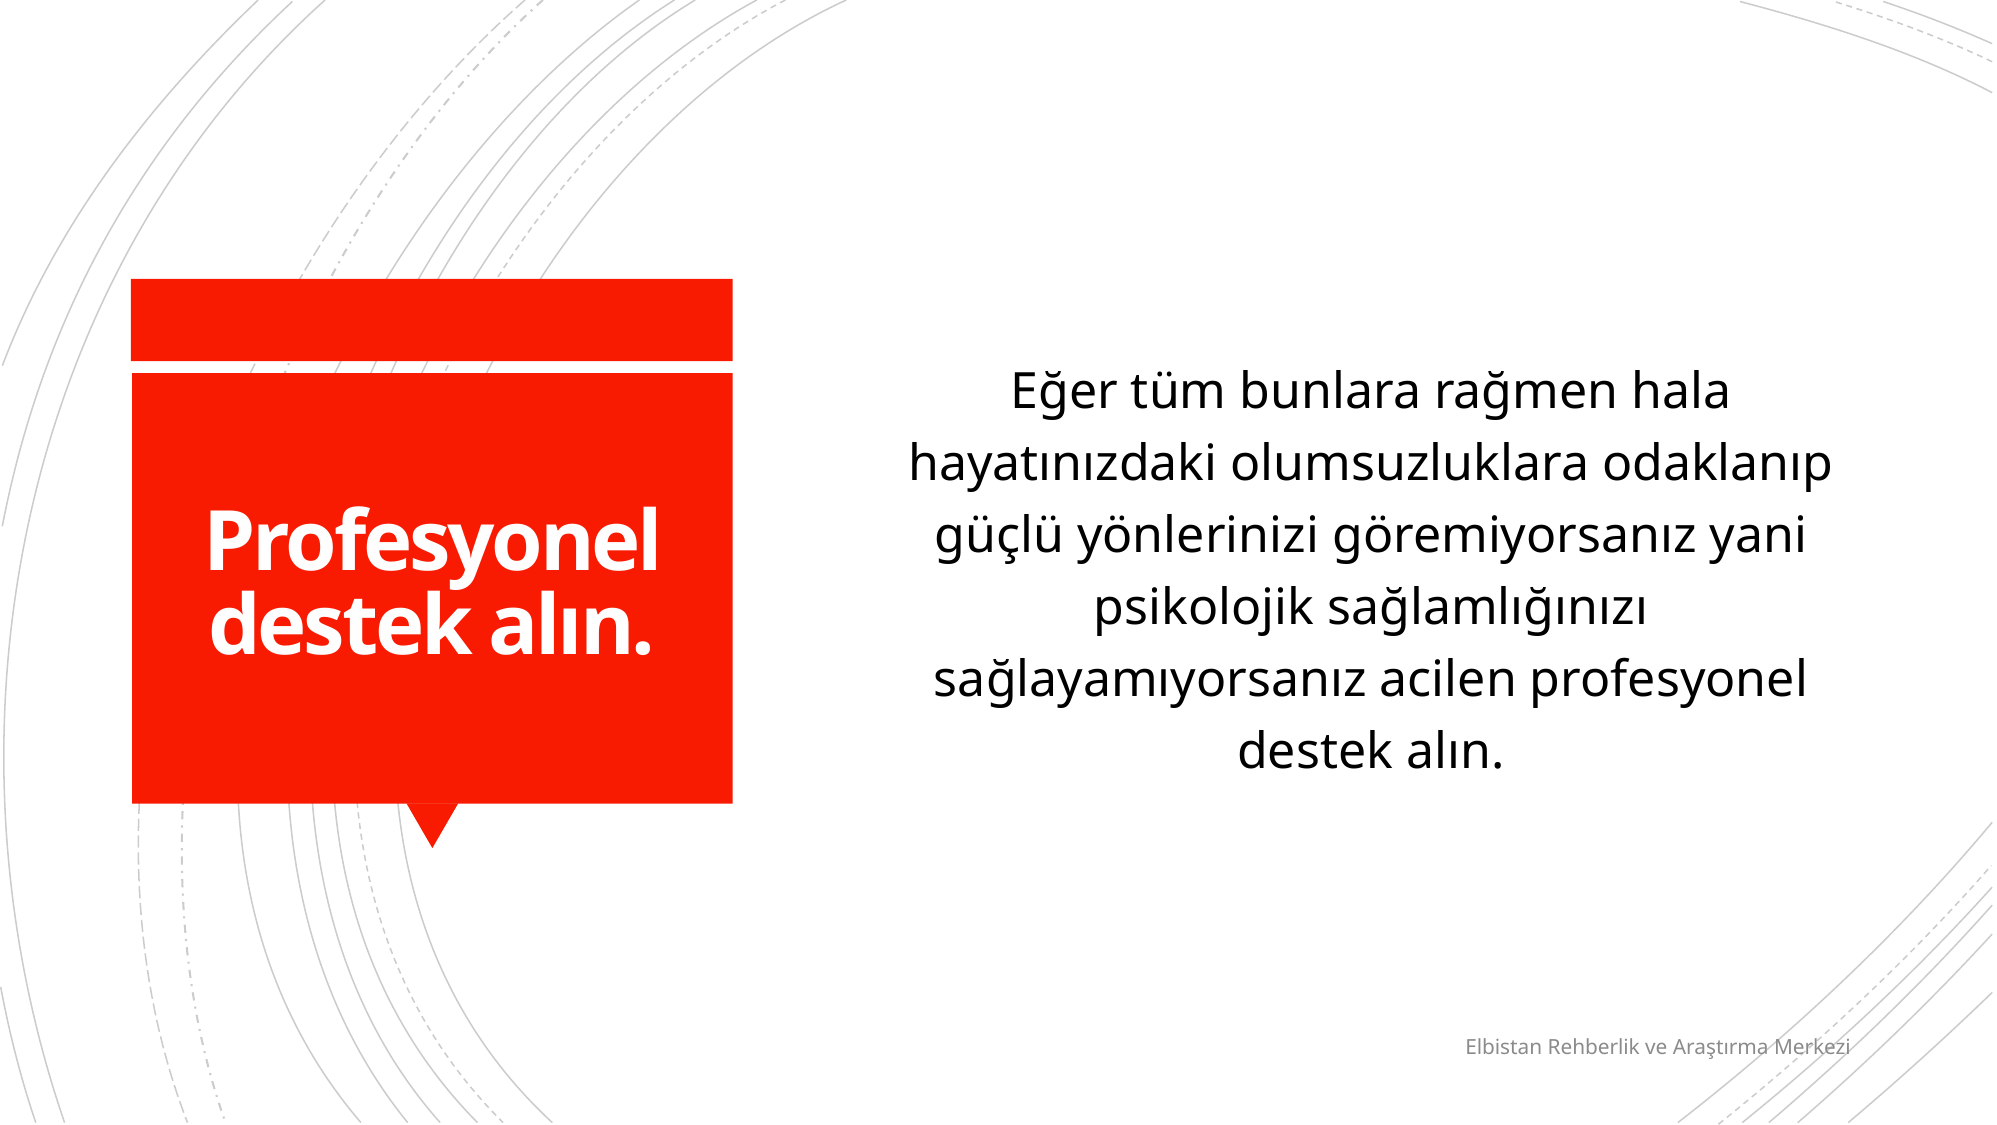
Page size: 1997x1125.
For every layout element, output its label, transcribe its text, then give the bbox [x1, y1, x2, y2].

title Profesyonel destek alın. [145, 385, 719, 789]
footer Elbistan Rehberlik ve Araştırma Merkezi [131, 1021, 1866, 1074]
list Eğer tüm bunlara rağmen hala hayatınızdaki olumsuzluklara odaklanıp güçlü yönlerinizi göremiyorsanız yani psikolojik sağlamlığınızı sağlayamıyorsanız acilen profesyonel destek alın. [838, 131, 1867, 993]
